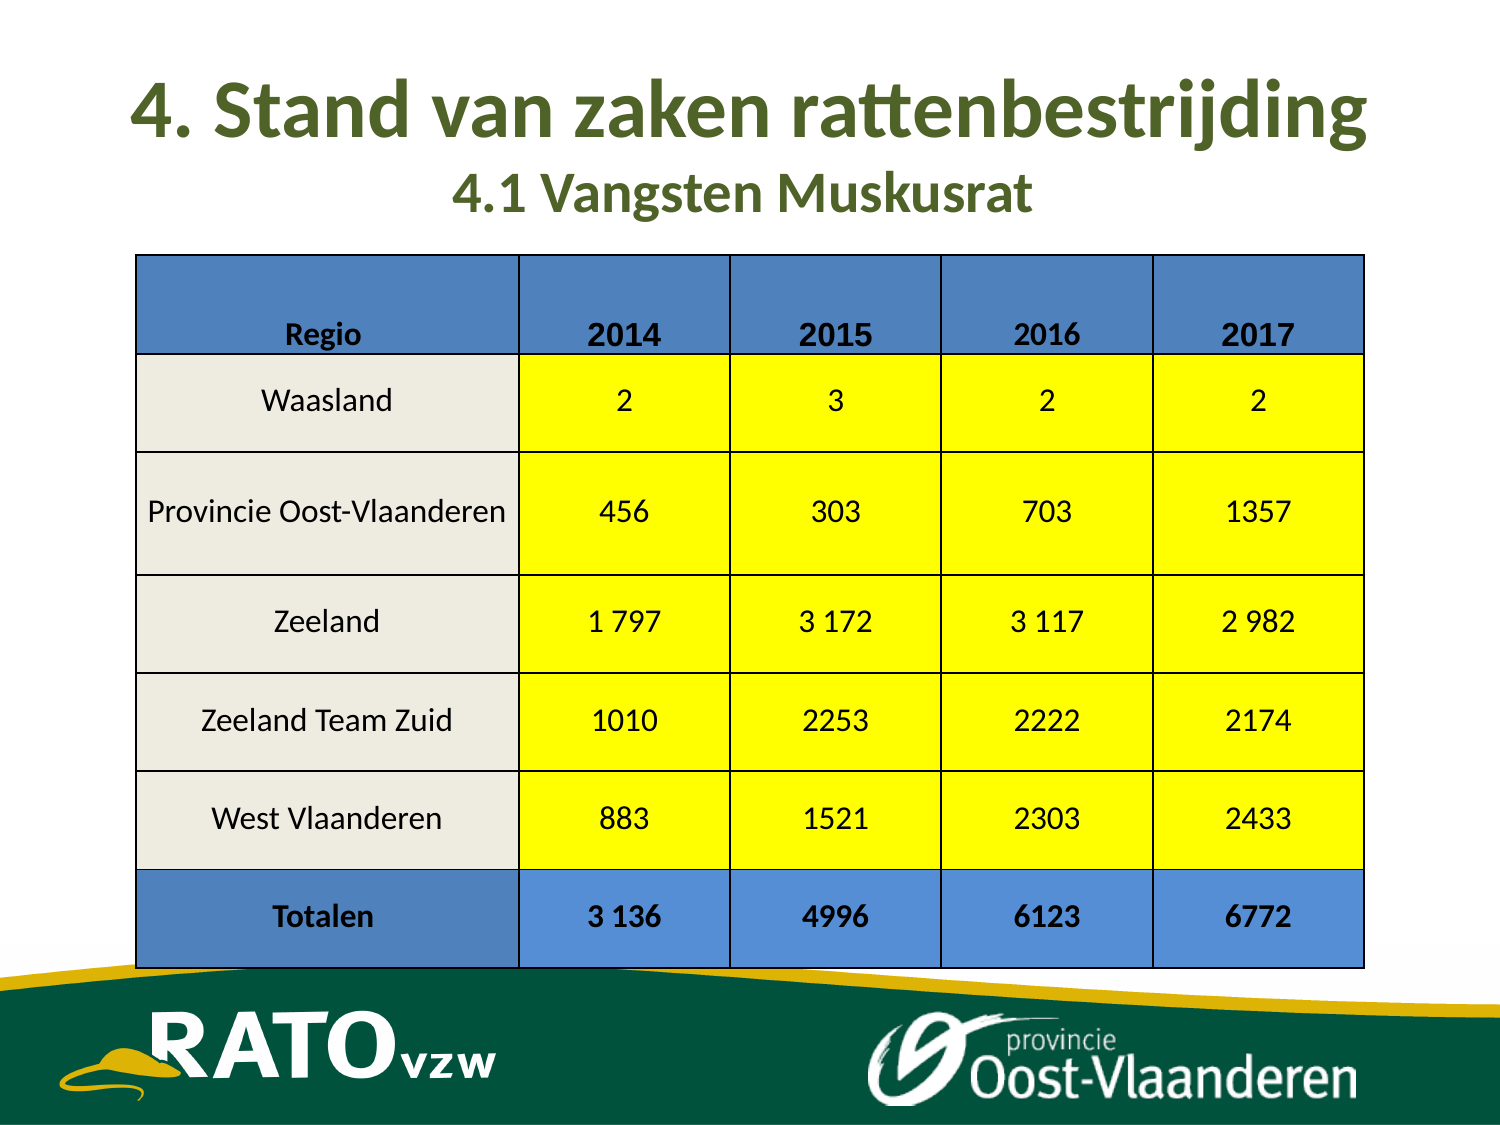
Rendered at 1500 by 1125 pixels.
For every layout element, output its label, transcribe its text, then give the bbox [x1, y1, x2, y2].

table_cell Zeeland [137, 576, 518, 672]
table_header 2014 [520, 256, 729, 353]
table_cell 6123 [942, 870, 1152, 967]
table_cell 2174 [1154, 674, 1363, 770]
table_cell 3 136 [520, 870, 729, 967]
table_cell 4996 [731, 870, 940, 967]
table_cell 303 [731, 453, 940, 574]
table_cell 2253 [731, 674, 940, 770]
table_cell 1 797 [520, 576, 729, 672]
table_cell 2 [1154, 355, 1363, 451]
table_cell 3 172 [731, 576, 940, 672]
table_cell 2303 [942, 772, 1152, 869]
table_cell 6772 [1154, 870, 1363, 967]
table_header 2015 [731, 256, 940, 353]
table_cell 2 [520, 355, 729, 451]
table_cell 1010 [520, 674, 729, 770]
table_cell Zeeland Team Zuid [137, 674, 518, 770]
picture [0, 943, 1500, 1125]
table_cell Totalen [137, 870, 518, 967]
table_header Regio [137, 256, 518, 353]
table_cell 883 [520, 772, 729, 869]
title 4. Stand van zaken rattenbestrijding 4.1 Vangsten Muskusrat [75, 45, 1425, 233]
table_cell Provincie Oost-Vlaanderen [137, 453, 518, 574]
table_cell West Vlaanderen [137, 772, 518, 869]
table_cell 1357 [1154, 453, 1363, 574]
table_cell 1521 [731, 772, 940, 869]
table_header 2017 [1154, 256, 1363, 353]
table_cell 3 117 [942, 576, 1152, 672]
table_cell 703 [942, 453, 1152, 574]
table_cell 2433 [1154, 772, 1363, 869]
table_cell 2 [942, 355, 1152, 451]
table_cell 3 [731, 355, 940, 451]
table_cell 2 982 [1154, 576, 1363, 672]
table_cell Waasland [137, 355, 518, 451]
table_cell 2222 [942, 674, 1152, 770]
table_cell 456 [520, 453, 729, 574]
table_header 2016 [942, 256, 1152, 353]
